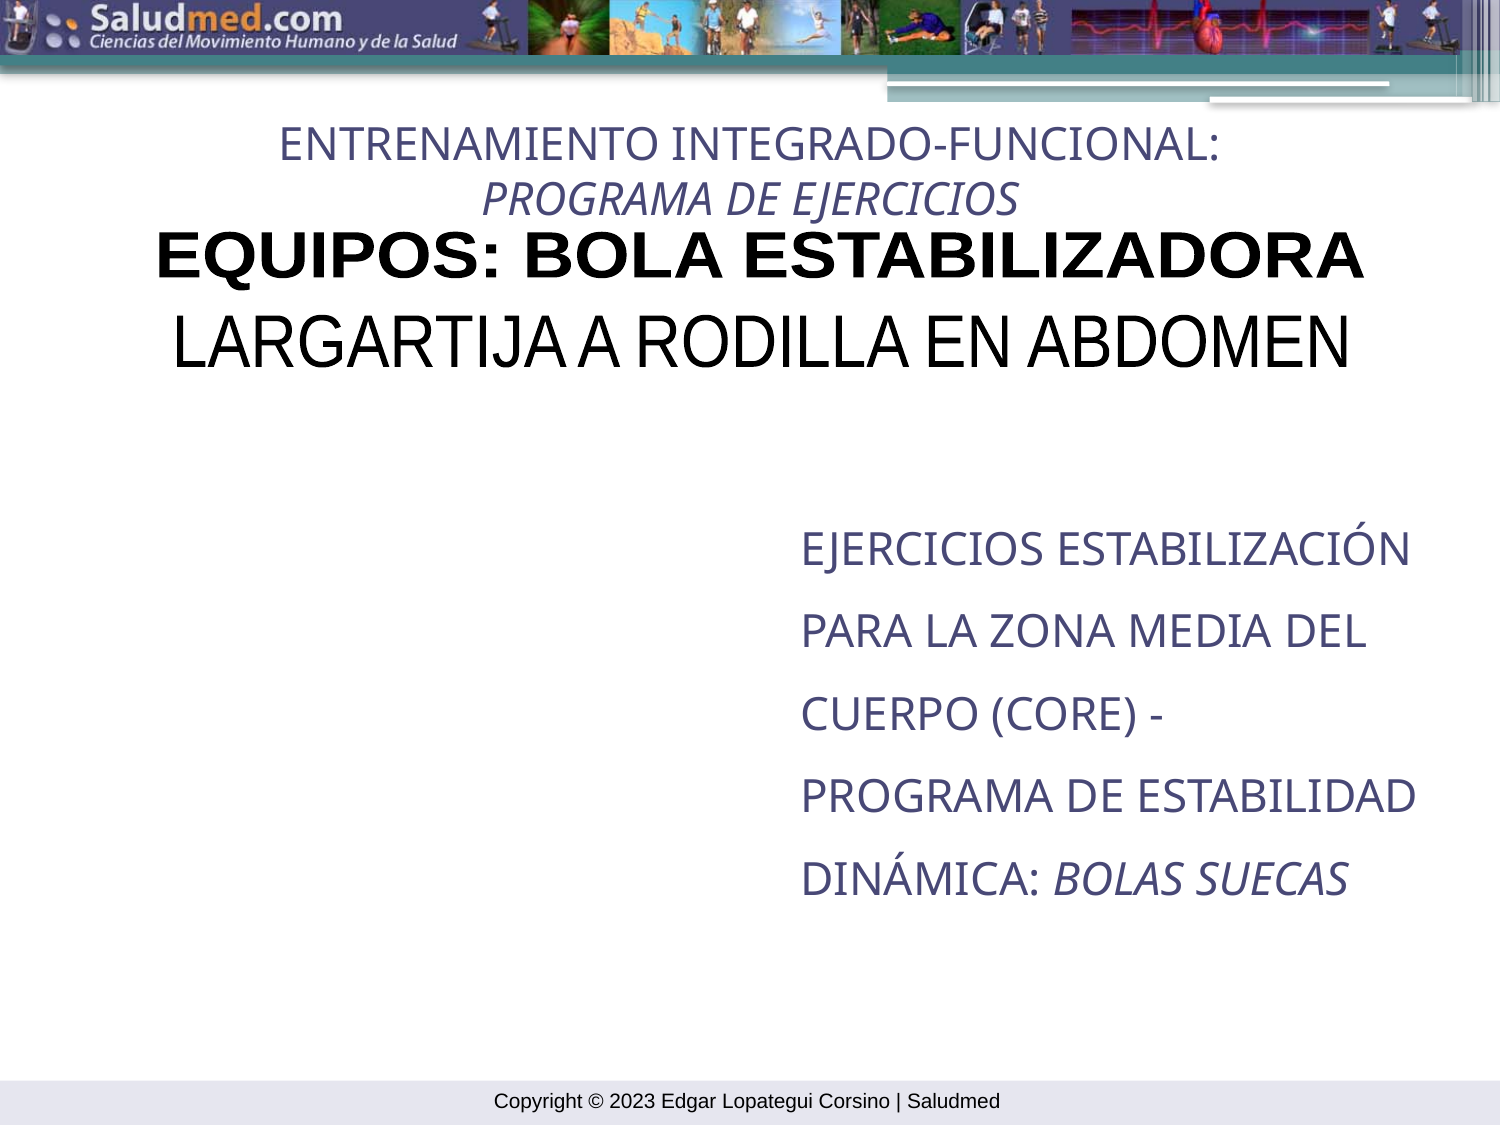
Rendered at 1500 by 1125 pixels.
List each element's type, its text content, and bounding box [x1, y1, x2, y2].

picture [0, 0, 1460, 55]
text_box EJERCICIOS ESTABILIZACIÓN PARA LA ZONA MEDIA DEL CUERPO (CORE) - PROGRAMA DE ESTABILIDAD DINÁMICA: BOLAS SUECAS [785, 420, 1447, 976]
text_box ENTRENAMIENTO INTEGRADO-FUNCIONAL: PROGRAMA DE EJERCICIOS [29, 101, 1471, 238]
